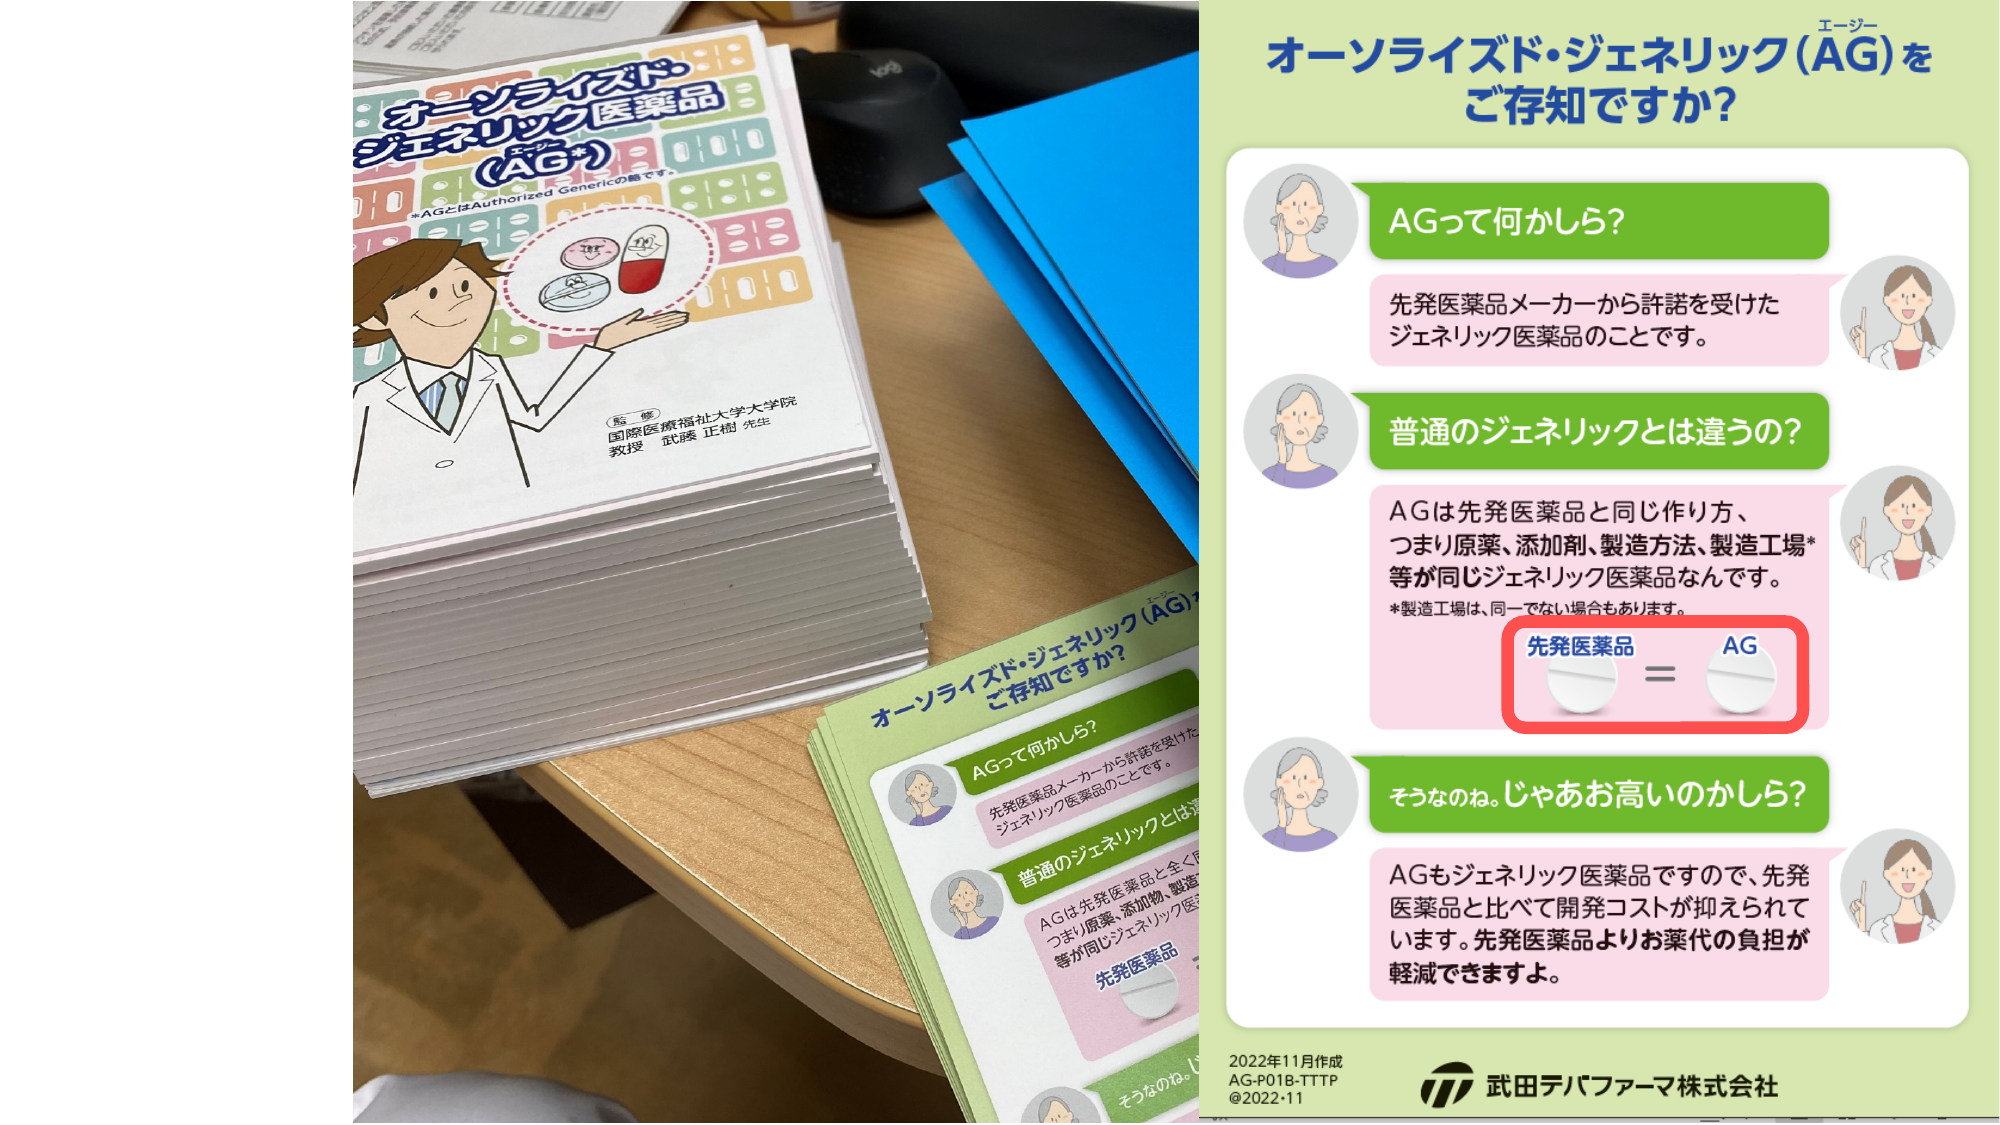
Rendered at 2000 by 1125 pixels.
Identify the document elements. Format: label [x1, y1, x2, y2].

picture [352, 0, 2000, 1123]
